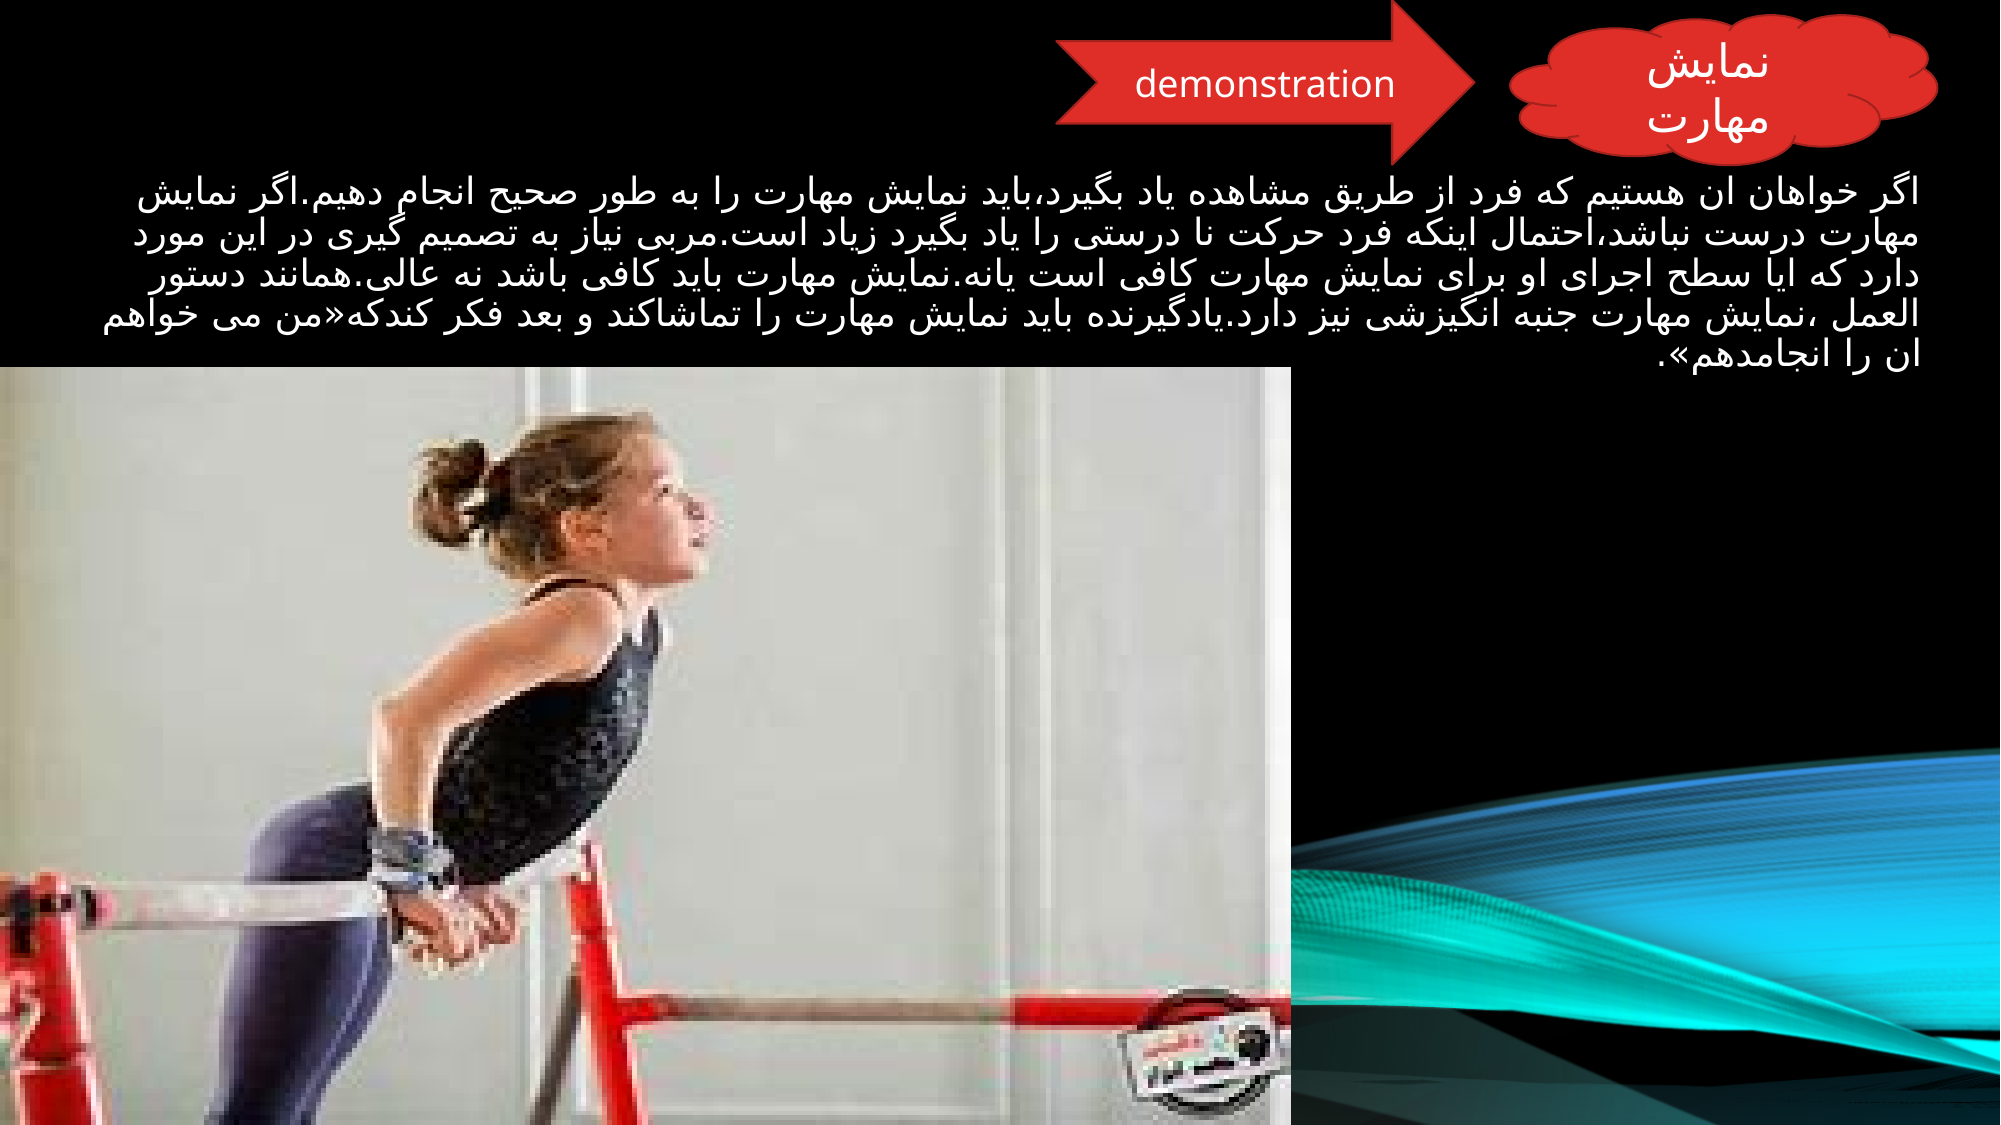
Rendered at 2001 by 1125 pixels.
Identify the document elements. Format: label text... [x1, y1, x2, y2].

text_box demonstration [1055, 0, 1476, 166]
picture [0, 367, 2000, 1125]
list اگر خواهان ان هستیم که فرد از طریق مشاهده یاد بگیرد،باید نمایش مهارت را به طور صحیح انجام دهیم.اگر نمایش مهارت درست نباشد،احتمال اینکه فرد حرکت نا درستی را یاد بگیرد زیاد است.مربی نیاز به تصمیم گیری در این مورد دارد که ایا سطح اجرای او برای نمایش مهارت کافی است یانه.نمایش مهارت باید کافی باشد نه عالی.همانند دستور العمل ،نمایش مهارت جنبه انگیزشی نیز دارد.یادگیرنده باید نمایش مهارت را تماشاکند و بعد فکر کندکه«من می خواهم ان را انجامدهم». [65, 38, 1938, 892]
text_box نمایش مهارت [1509, 14, 1939, 167]
